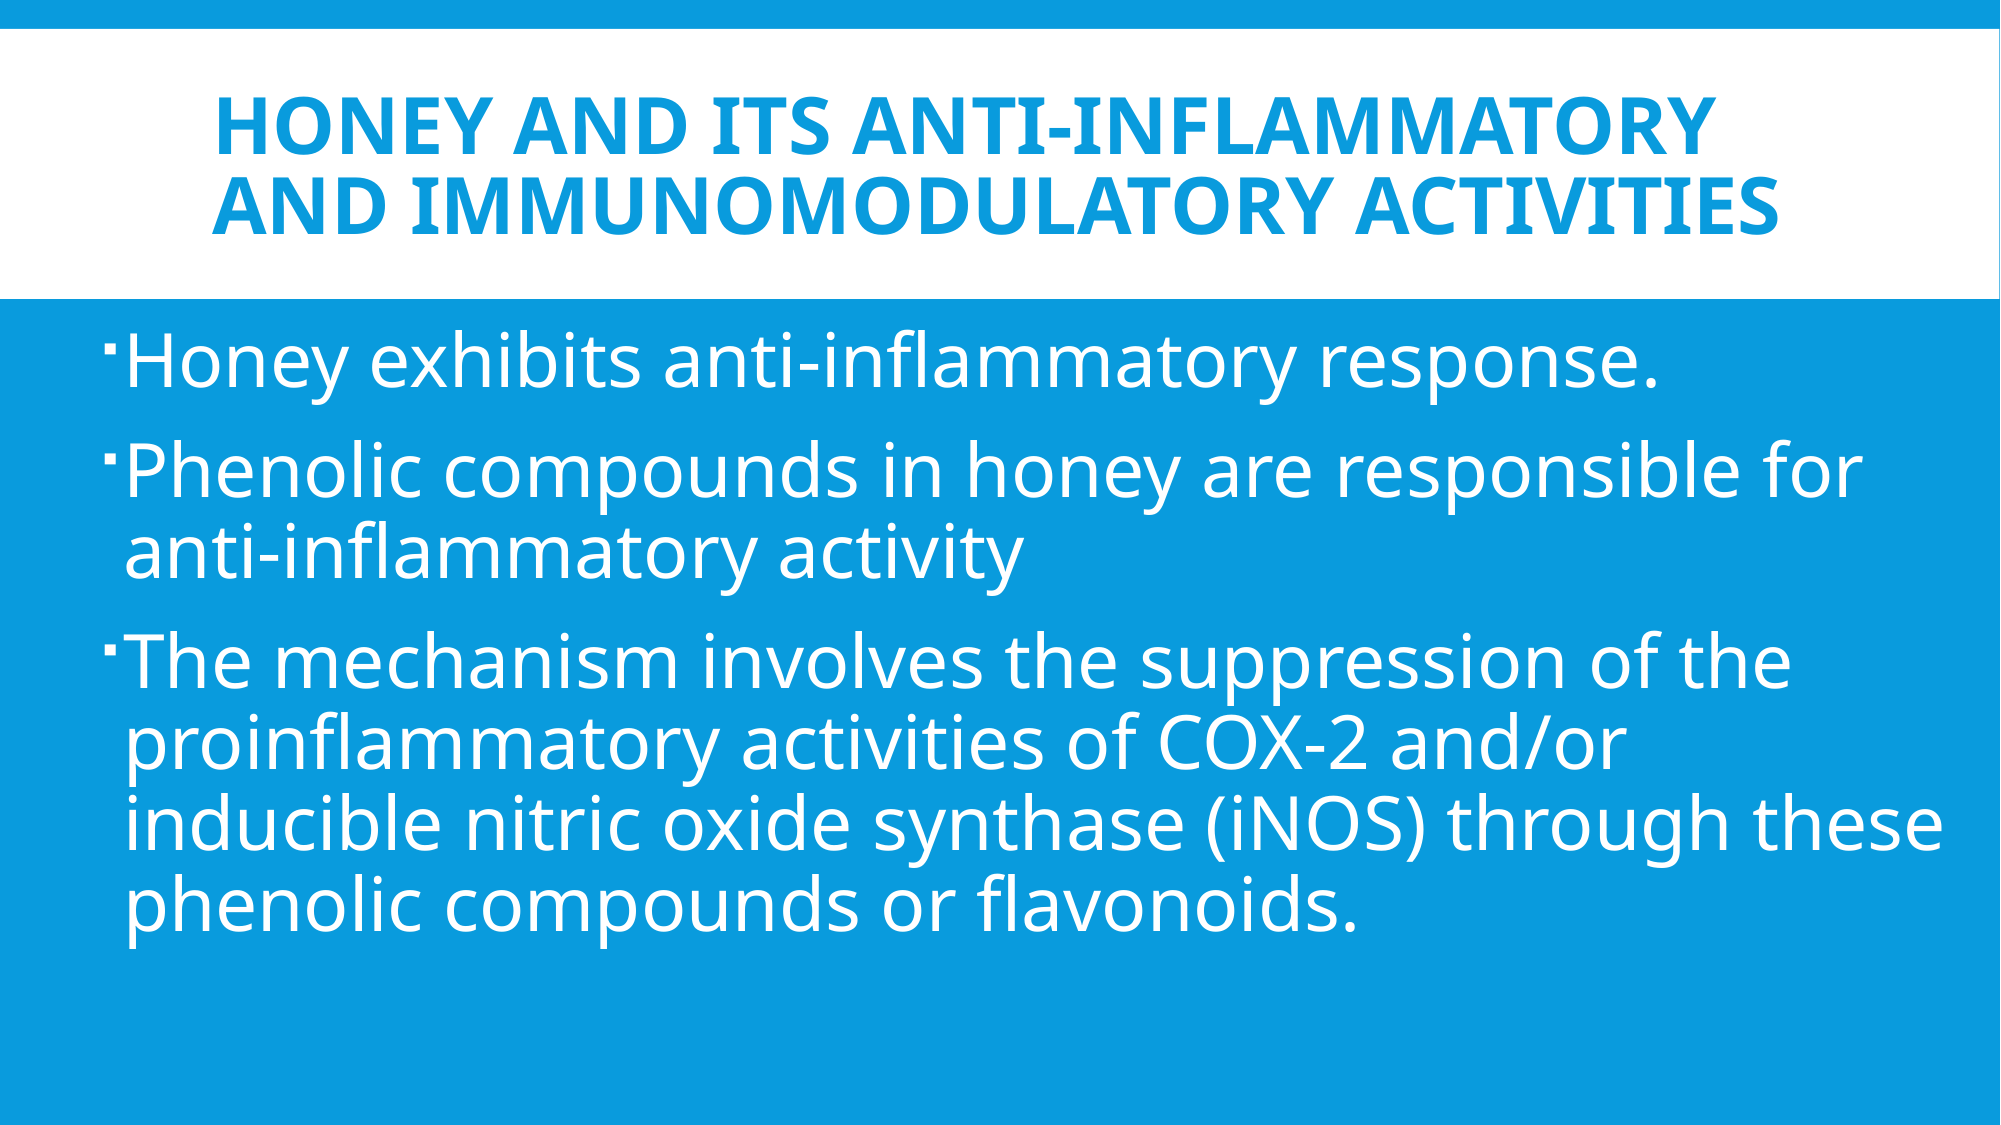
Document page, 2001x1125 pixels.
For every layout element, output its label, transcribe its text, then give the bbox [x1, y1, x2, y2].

title Honey and Its Anti-Inflammatory and Immunomodulatory Activities [197, 46, 1803, 295]
list Honey exhibits anti-inflammatory response. Phenolic compounds in honey are responsible for anti-inflammatory activity The mechanism involves the suppression of the proinflammatory activities of COX-2 and/or inducible nitric oxide synthase (iNOS) through these phenolic compounds or flavonoids. [78, 315, 1963, 1006]
